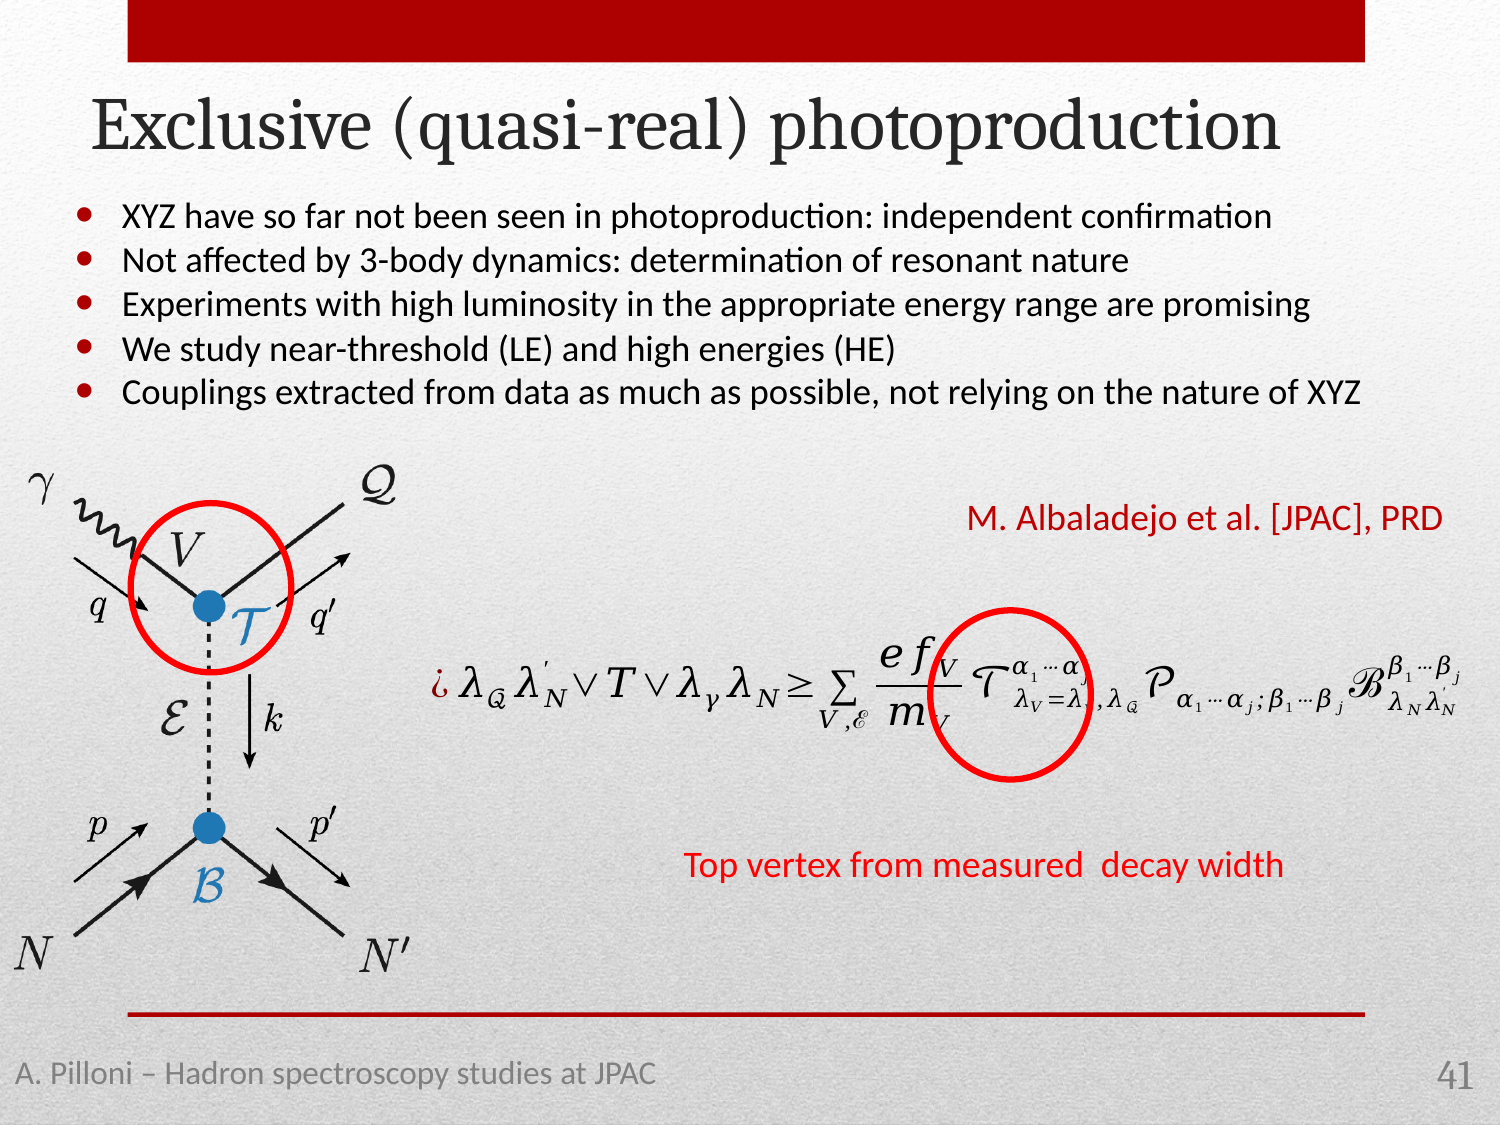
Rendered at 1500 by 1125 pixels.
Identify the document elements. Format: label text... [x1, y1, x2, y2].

text_box [928, 608, 1093, 782]
text_box A. Pilloni – Hadron spectroscopy studies at JPAC [0, 1043, 1091, 1099]
slide_number 41 [1362, 1043, 1488, 1104]
picture [11, 461, 411, 973]
text_box M. Albaladejo et al. [JPAC], PRD [951, 485, 1459, 546]
text_box XYZ have so far not been seen in photoproduction: independent confirmation Not affected by 3-body dynamics: determination of resonant nature Experiments with high luminosity in the appropriate energy range are promising We study near-threshold (LE) and high energies (HE) Couplings extracted from data as much as possible, not relying on the nature of XYZ [69, 169, 1462, 435]
text_box Exclusive (quasi-real) photoproduction [74, 0, 1425, 169]
